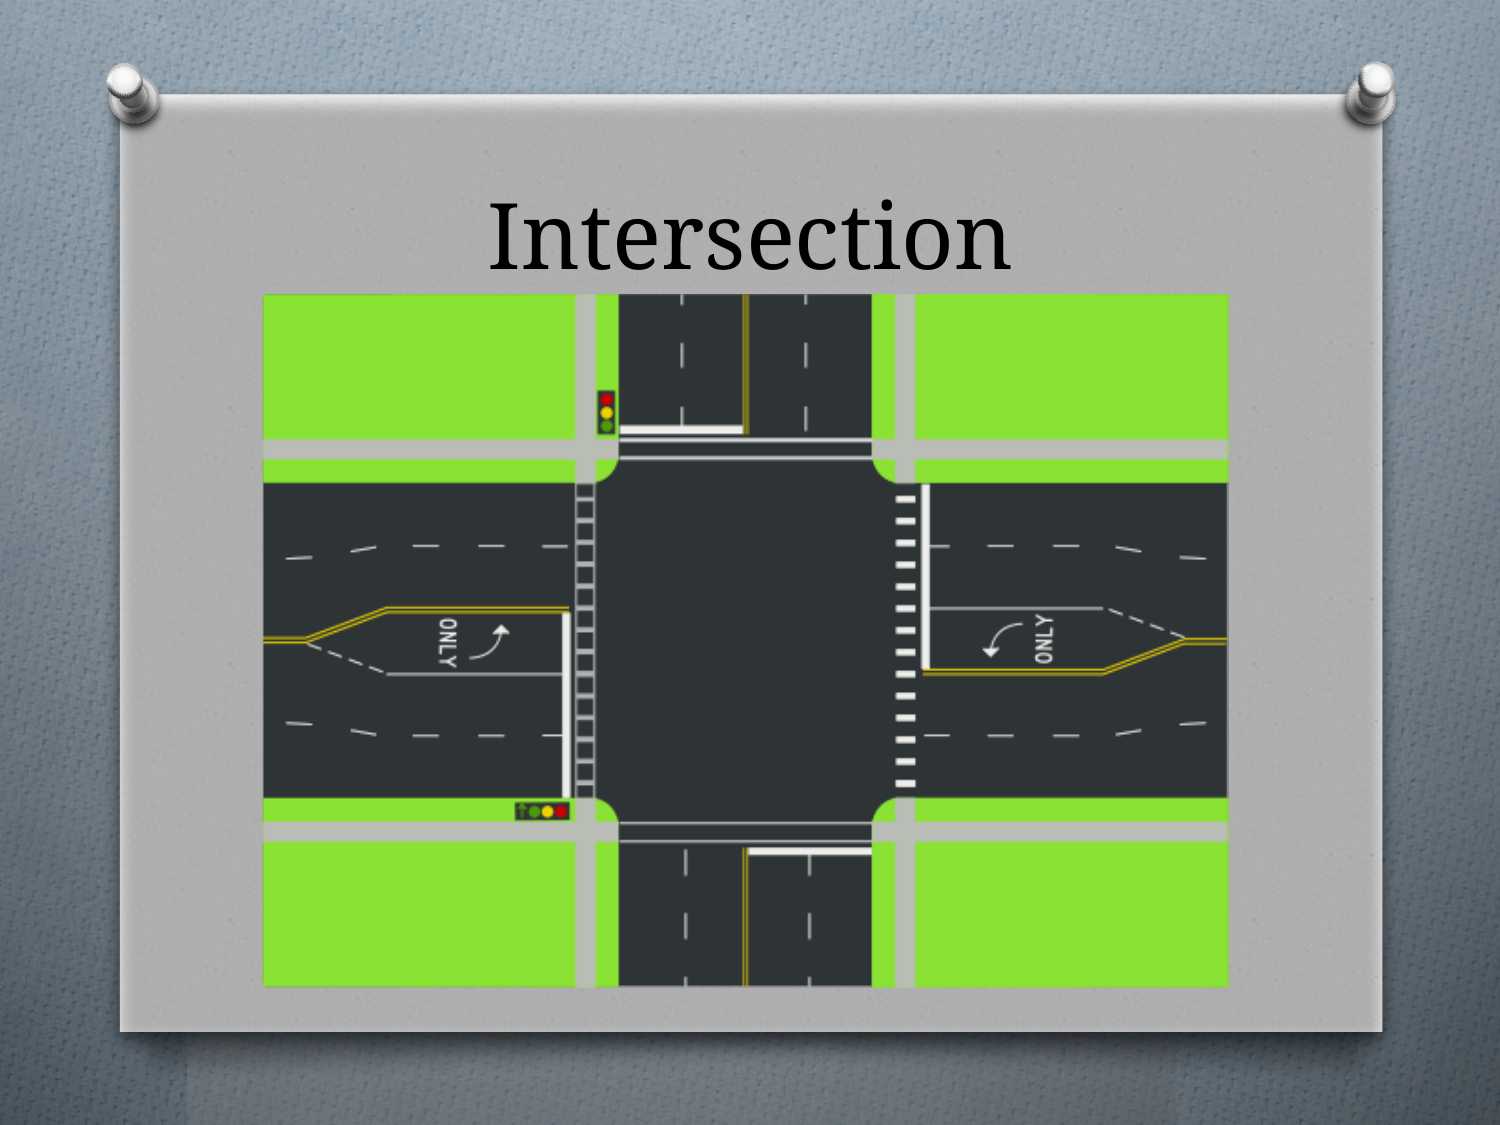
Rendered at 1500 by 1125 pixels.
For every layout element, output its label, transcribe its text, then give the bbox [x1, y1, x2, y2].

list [262, 294, 1229, 988]
title Intersection [179, 134, 1323, 332]
picture [1317, 35, 1439, 156]
picture [75, 29, 198, 153]
